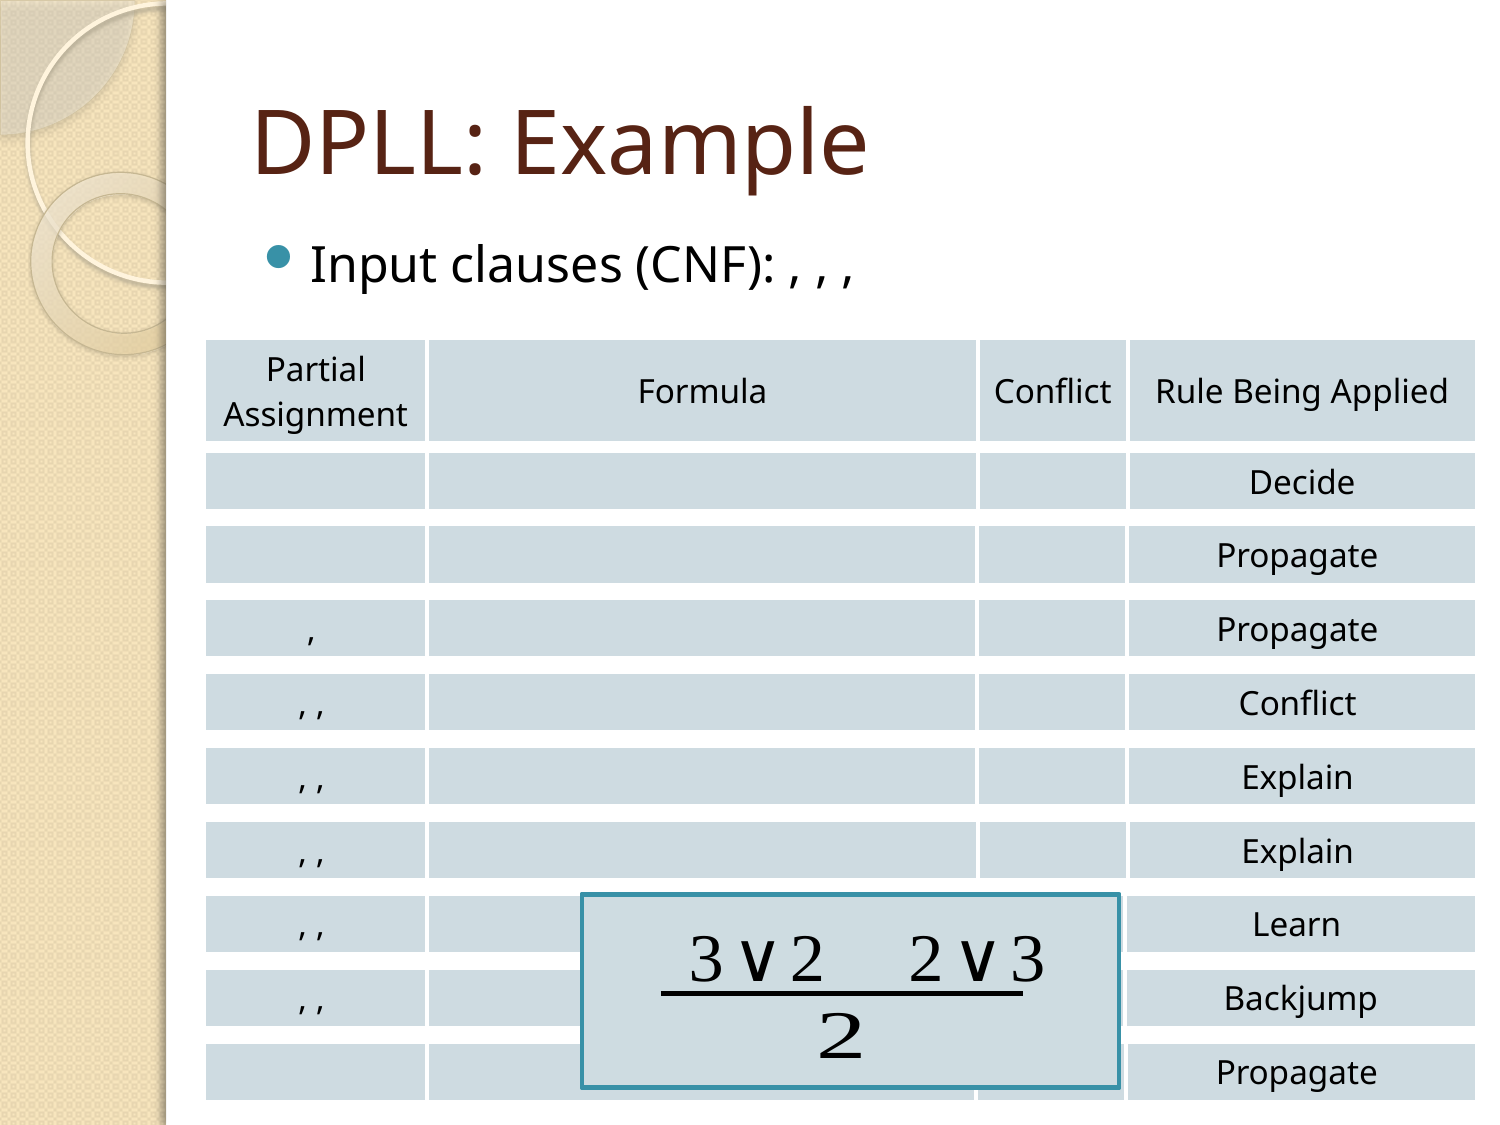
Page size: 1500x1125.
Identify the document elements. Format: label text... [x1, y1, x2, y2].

table_header Partial Assignment [206, 340, 425, 441]
title DPLL: Example [235, 45, 1466, 233]
table_header Conflict [980, 340, 1126, 441]
slide_number 10 [1414, 1039, 1489, 1118]
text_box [581, 894, 1120, 1088]
table_header Rule Being Applied [1130, 340, 1475, 441]
table_header Formula [429, 340, 976, 441]
